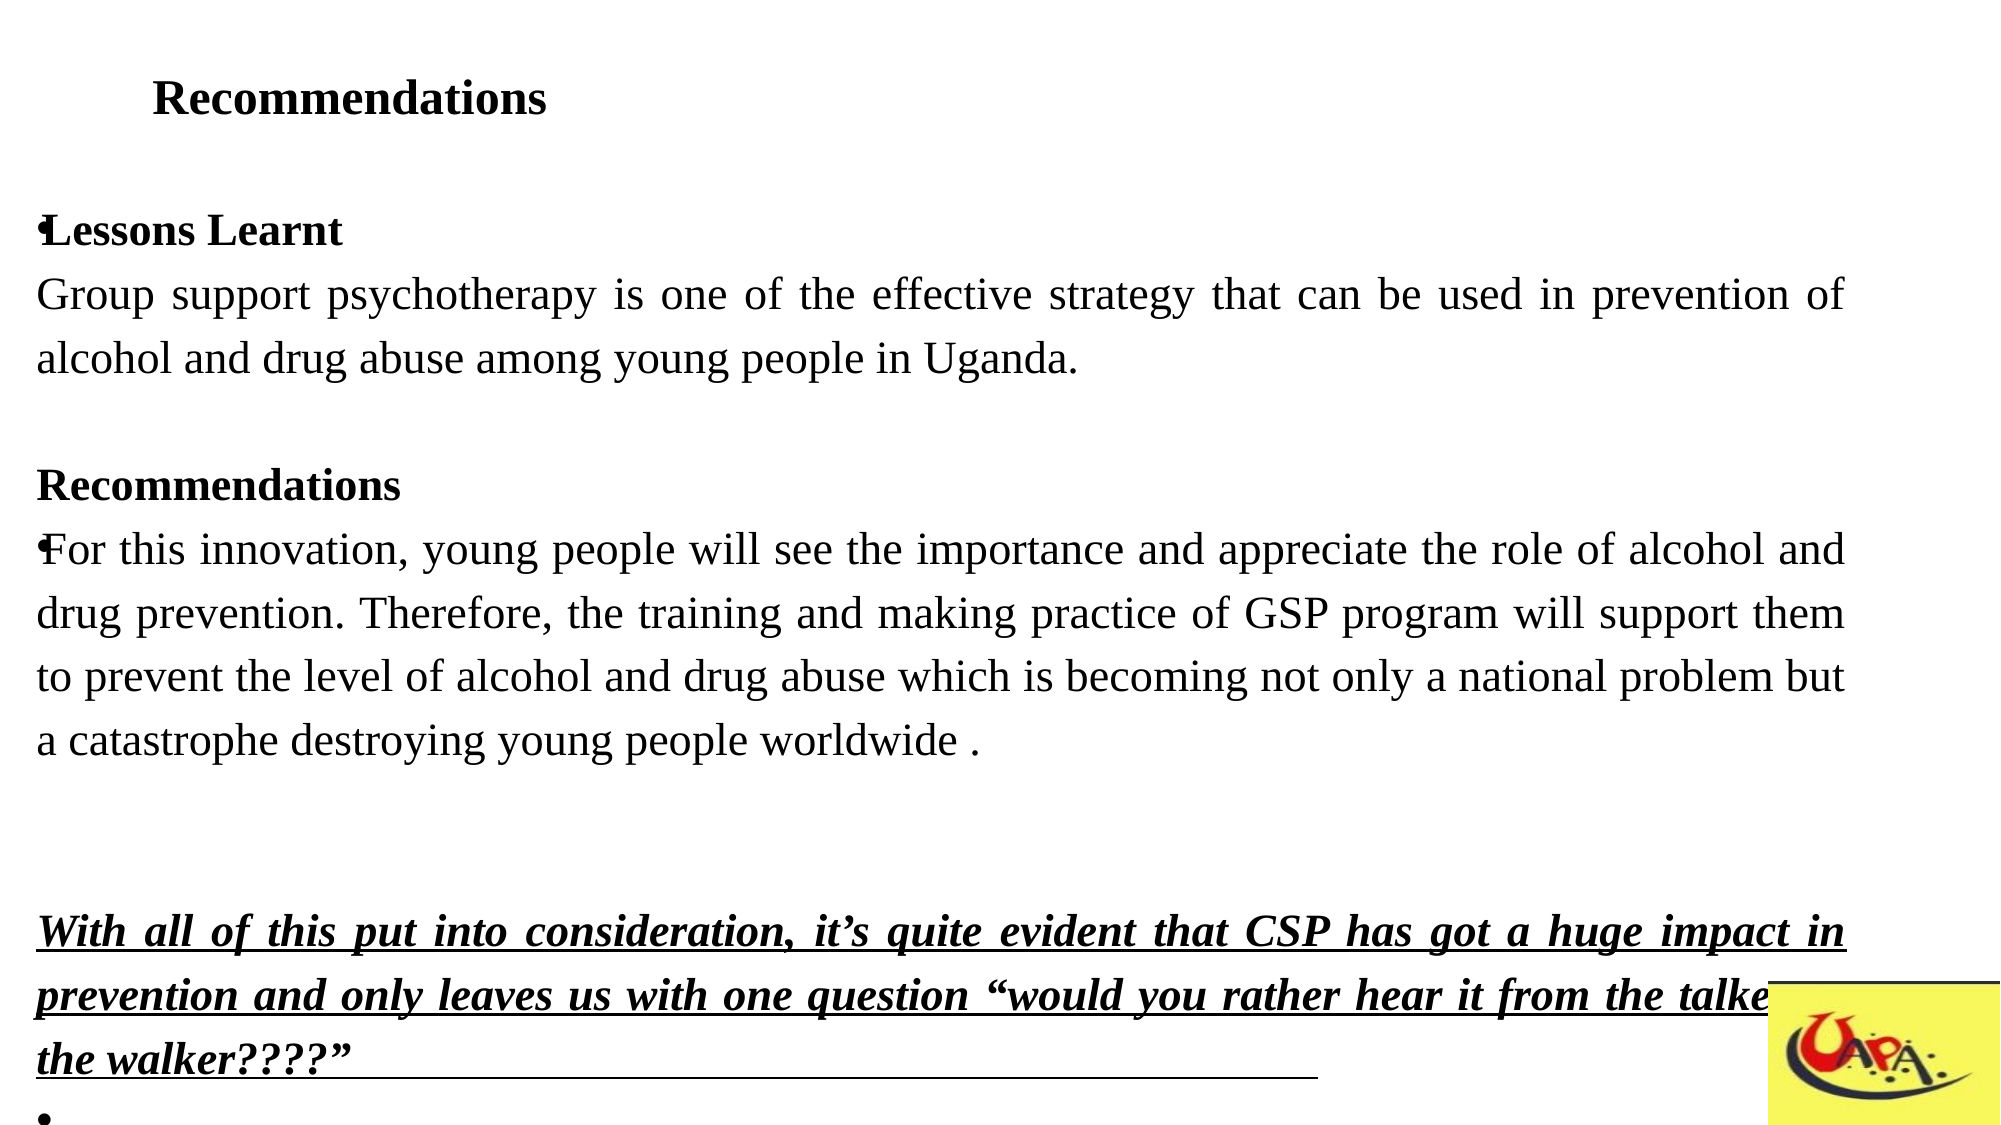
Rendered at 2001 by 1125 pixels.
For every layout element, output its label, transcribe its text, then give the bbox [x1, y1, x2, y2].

title Recommendations [137, 59, 1863, 138]
list Lessons Learnt Group support psychotherapy is one of the effective strategy that can be used in prevention of alcohol and drug abuse among young people in Uganda. Recommendations For this innovation, young people will see the importance and appreciate the role of alcohol and drug prevention. Therefore, the training and making practice of GSP program will support them to prevent the level of alcohol and drug abuse which is becoming not only a national problem but a catastrophe destroying young people worldwide . With all of this put into consideration, it’s quite evident that CSP has got a huge impact in prevention and only leaves us with one question “would you rather hear it from the talker or the walker????” [21, 165, 1863, 1125]
picture [1768, 981, 2000, 1125]
